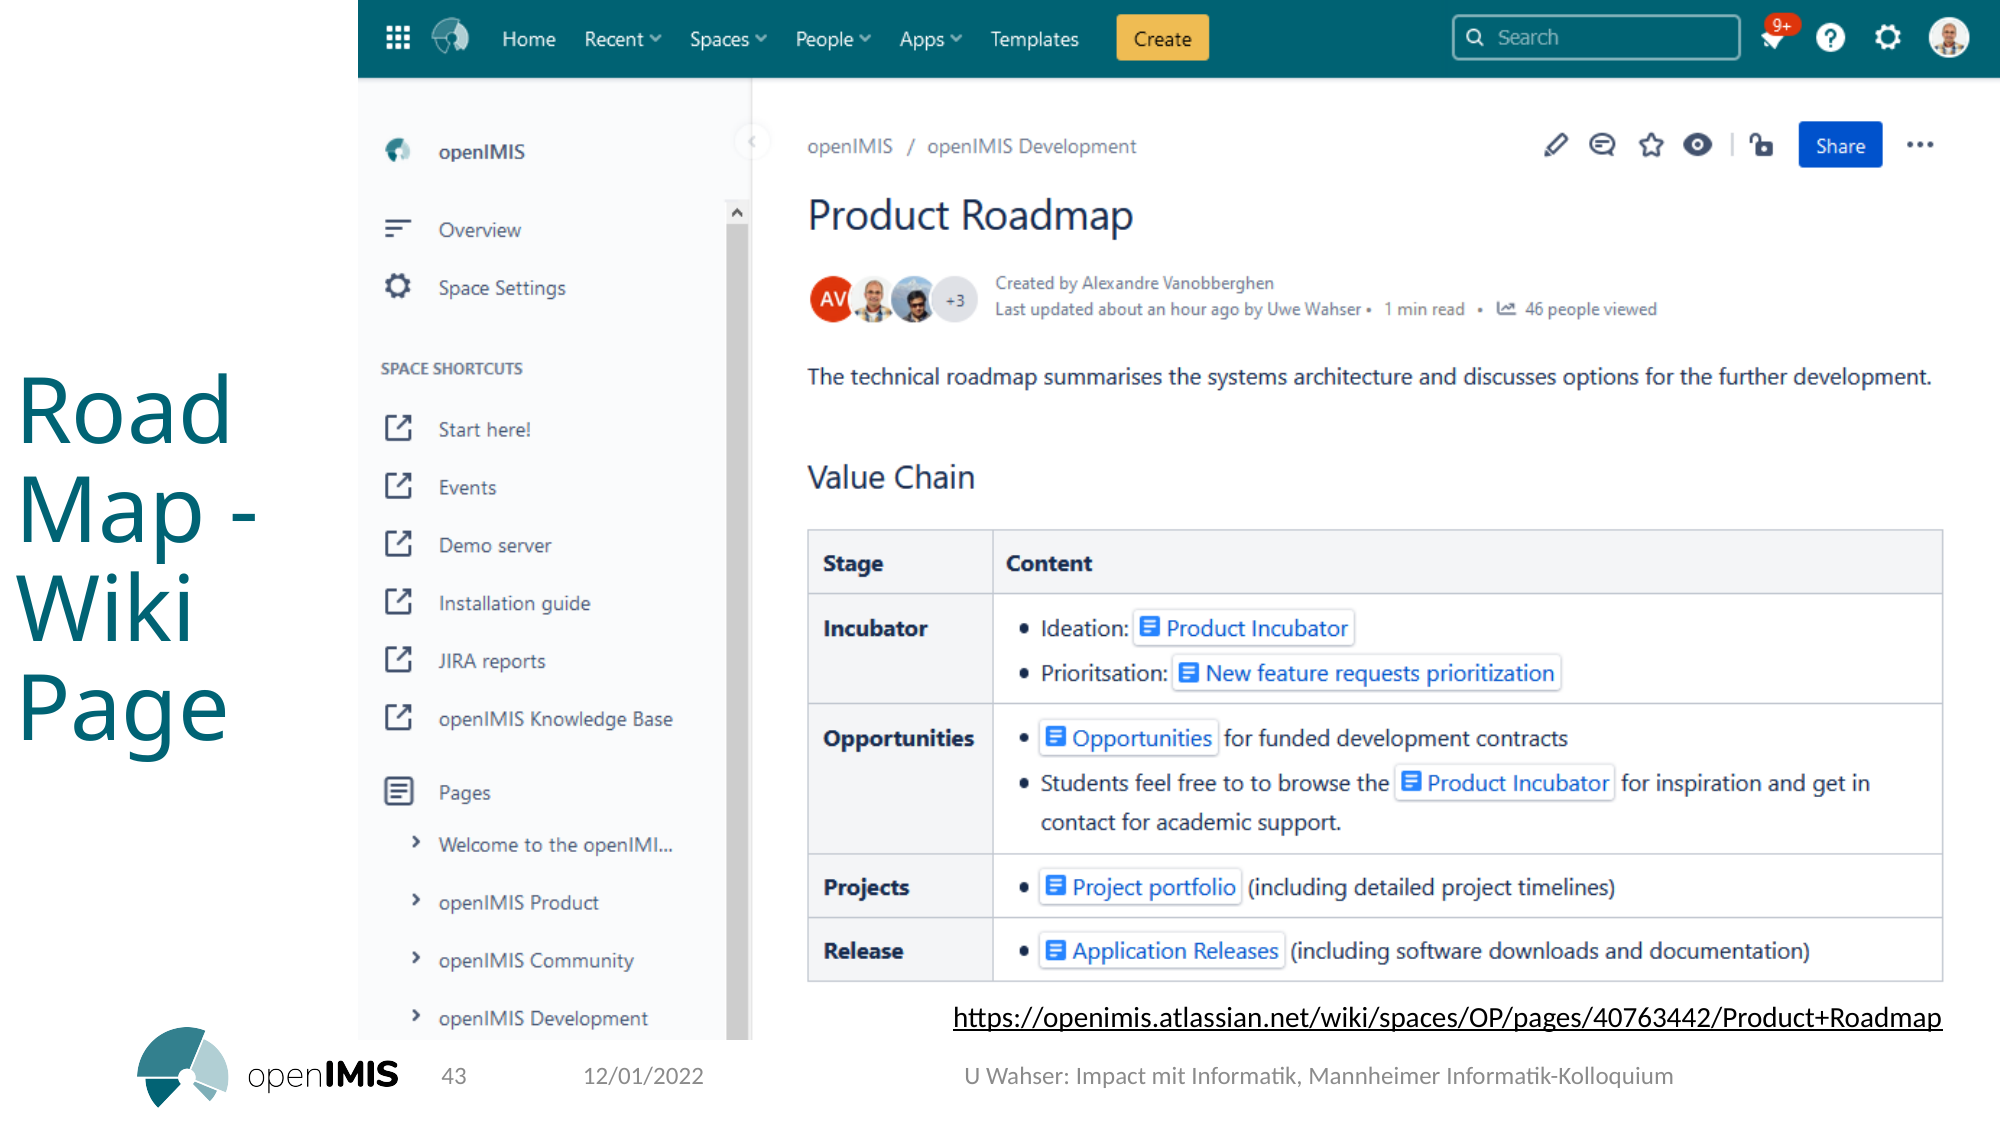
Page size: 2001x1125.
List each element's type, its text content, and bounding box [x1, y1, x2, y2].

title RoadMap - Wiki Page [0, 374, 318, 751]
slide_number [567, 1044, 937, 1105]
picture [137, 0, 2000, 1108]
footer U Wahser: Impact mit Informatik, Mannheimer Informatik-Kolloquium [949, 1044, 1751, 1105]
slide_number 43 [426, 1044, 555, 1105]
